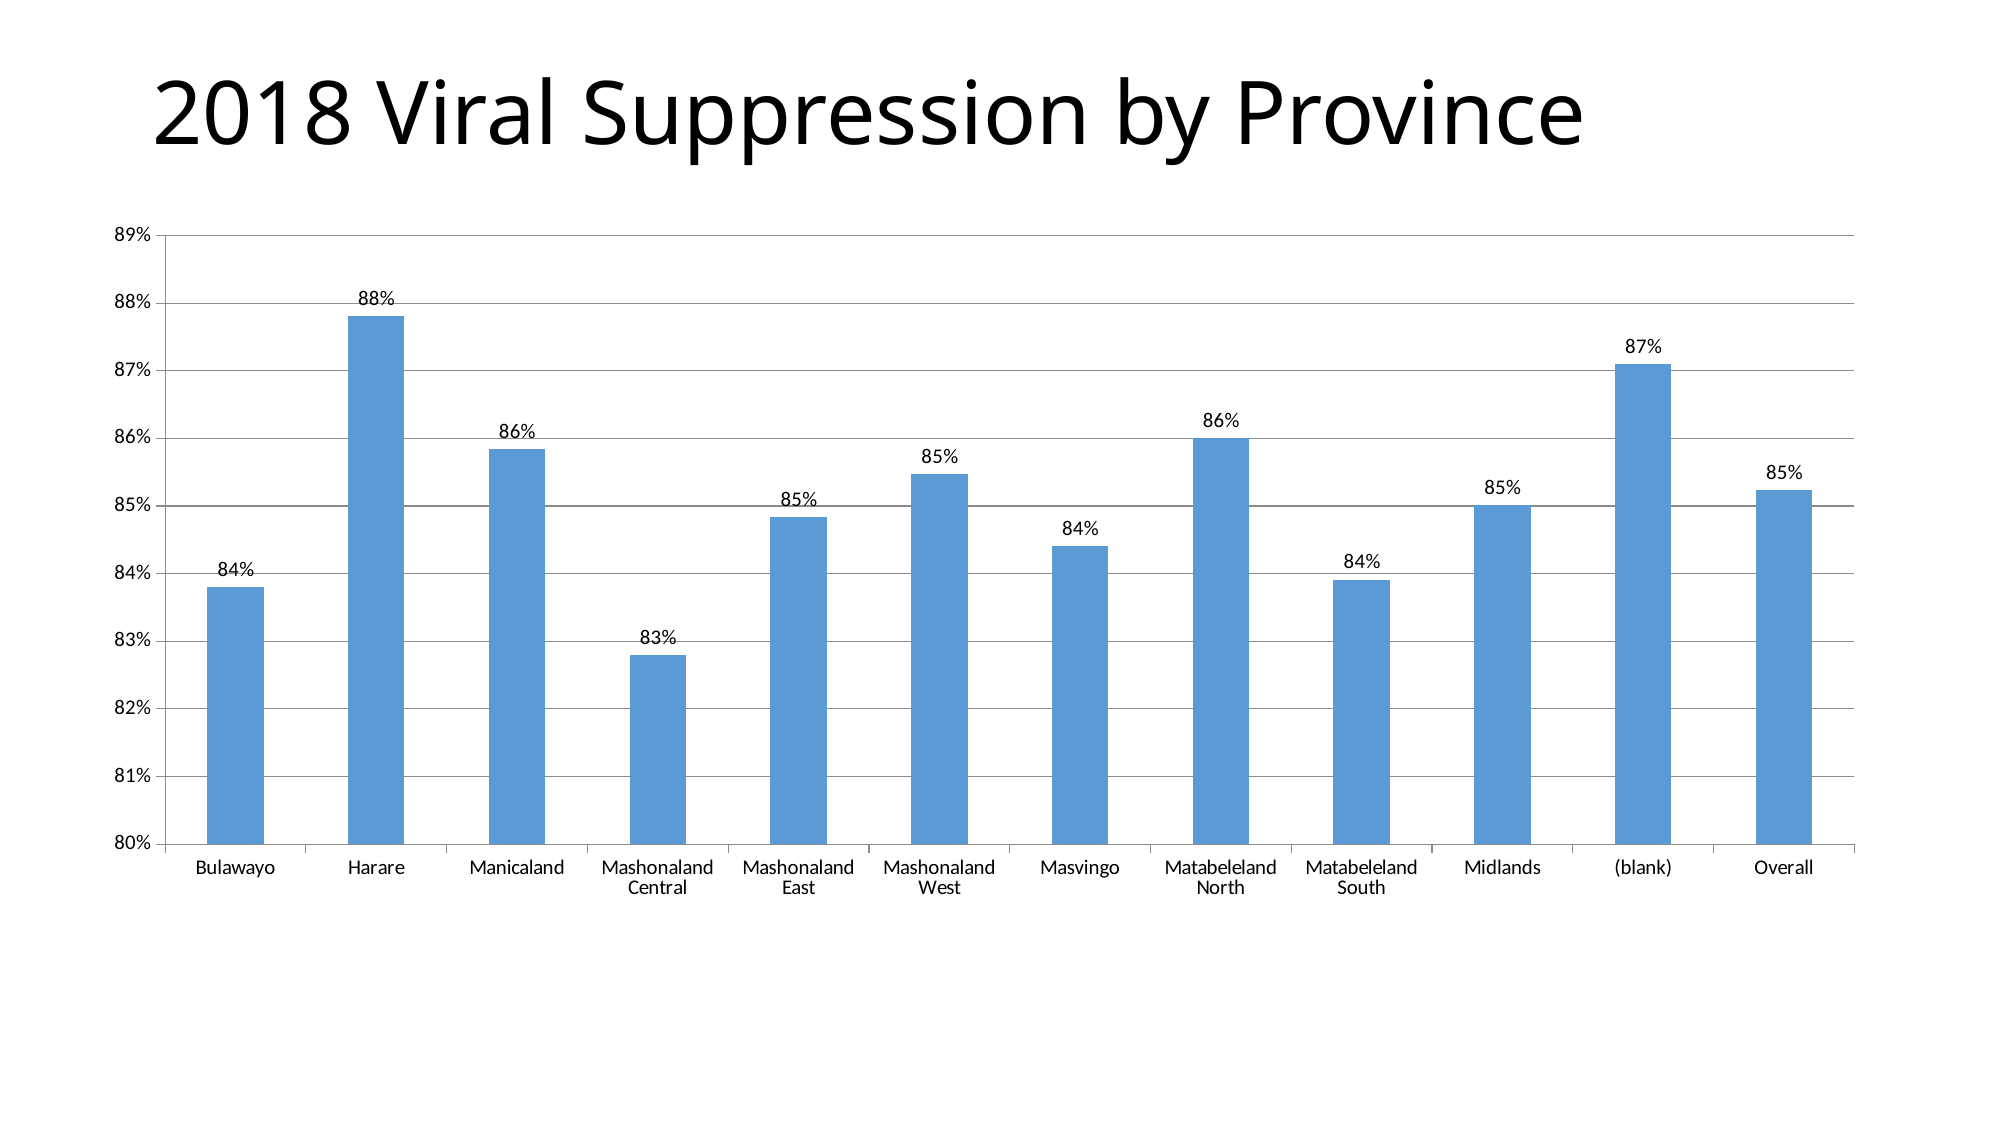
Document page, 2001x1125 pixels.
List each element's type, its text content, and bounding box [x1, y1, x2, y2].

title 2018 Viral Suppression by Province [137, 59, 1863, 211]
chart [78, 211, 1891, 914]
